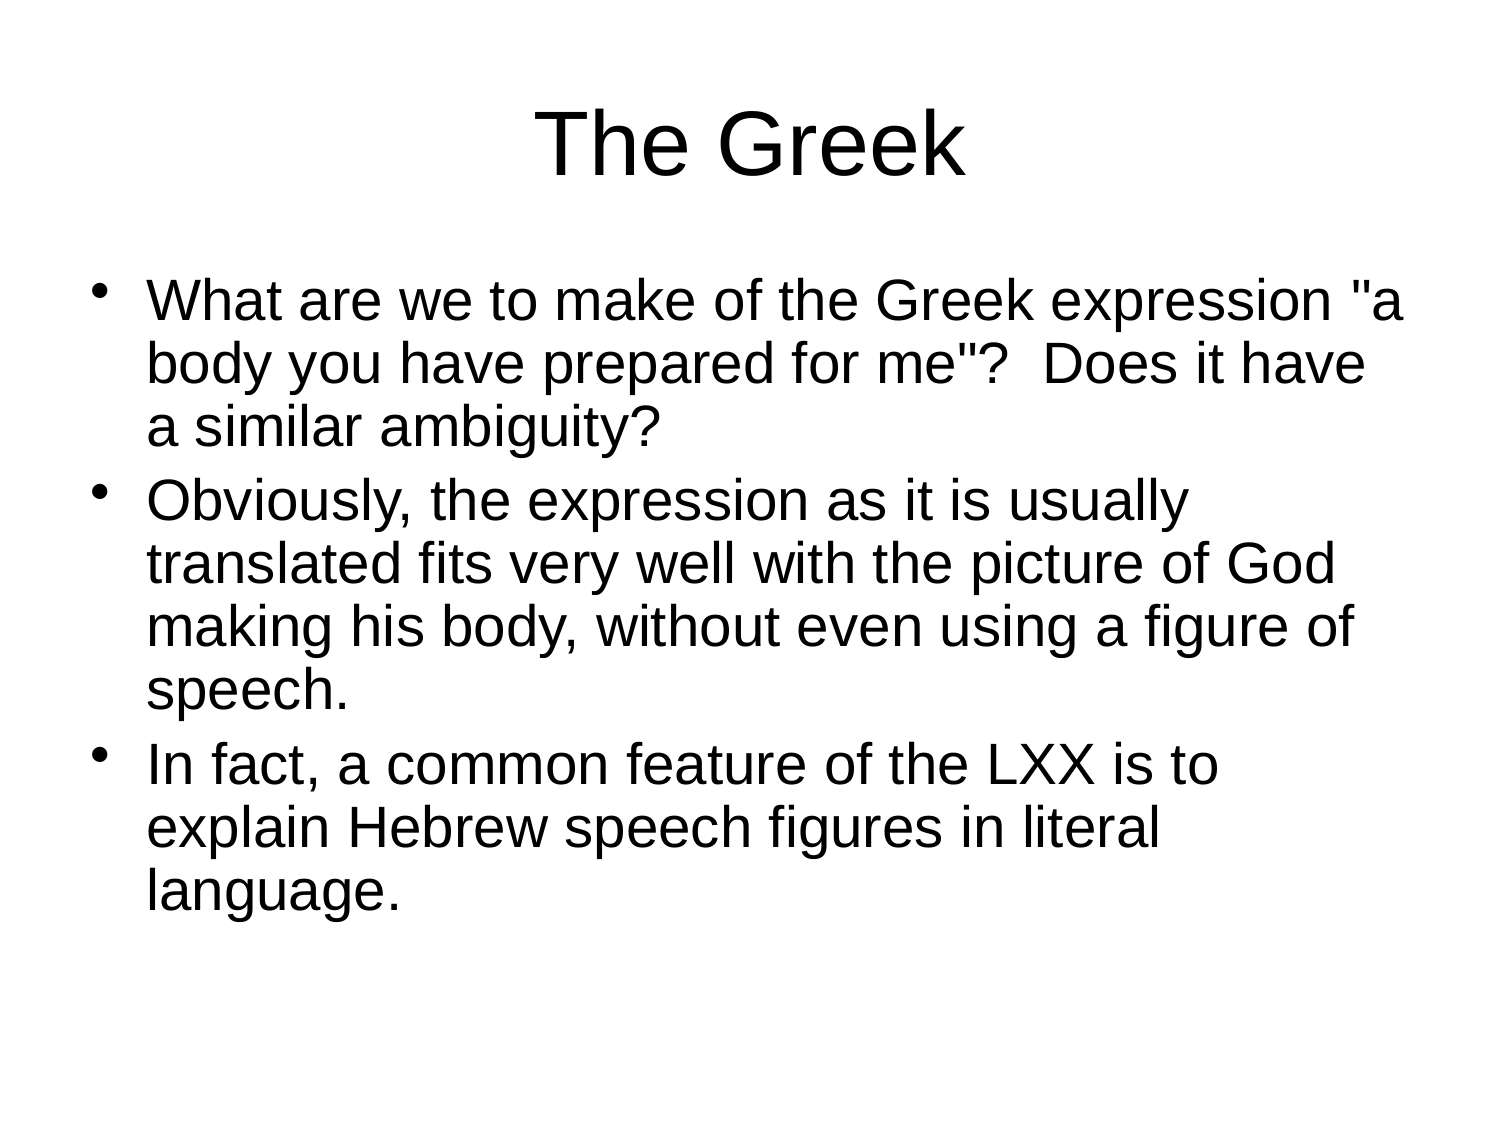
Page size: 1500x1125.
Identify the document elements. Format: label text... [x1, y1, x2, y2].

title The Greek [75, 45, 1425, 233]
list What are we to make of the Greek expression "a body you have prepared for me"? Does it have a similar ambiguity? Obviously, the expression as it is usually translated fits very well with the picture of God making his body, without even using a figure of speech. In fact, a common feature of the LXX is to explain Hebrew speech figures in literal language. [75, 262, 1425, 1005]
